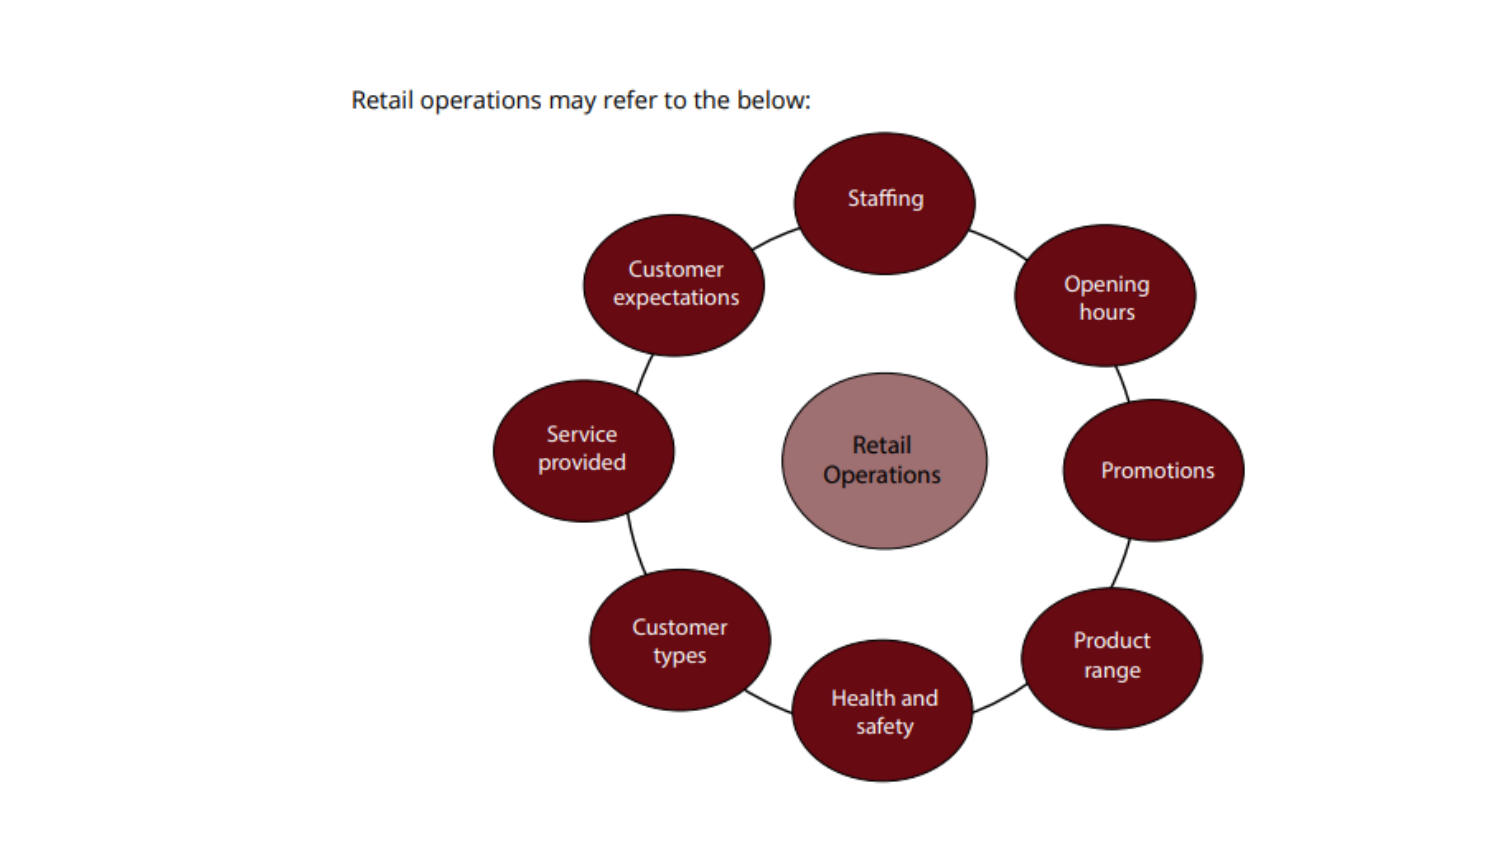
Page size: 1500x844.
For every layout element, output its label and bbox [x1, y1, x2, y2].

picture [282, 35, 1377, 809]
